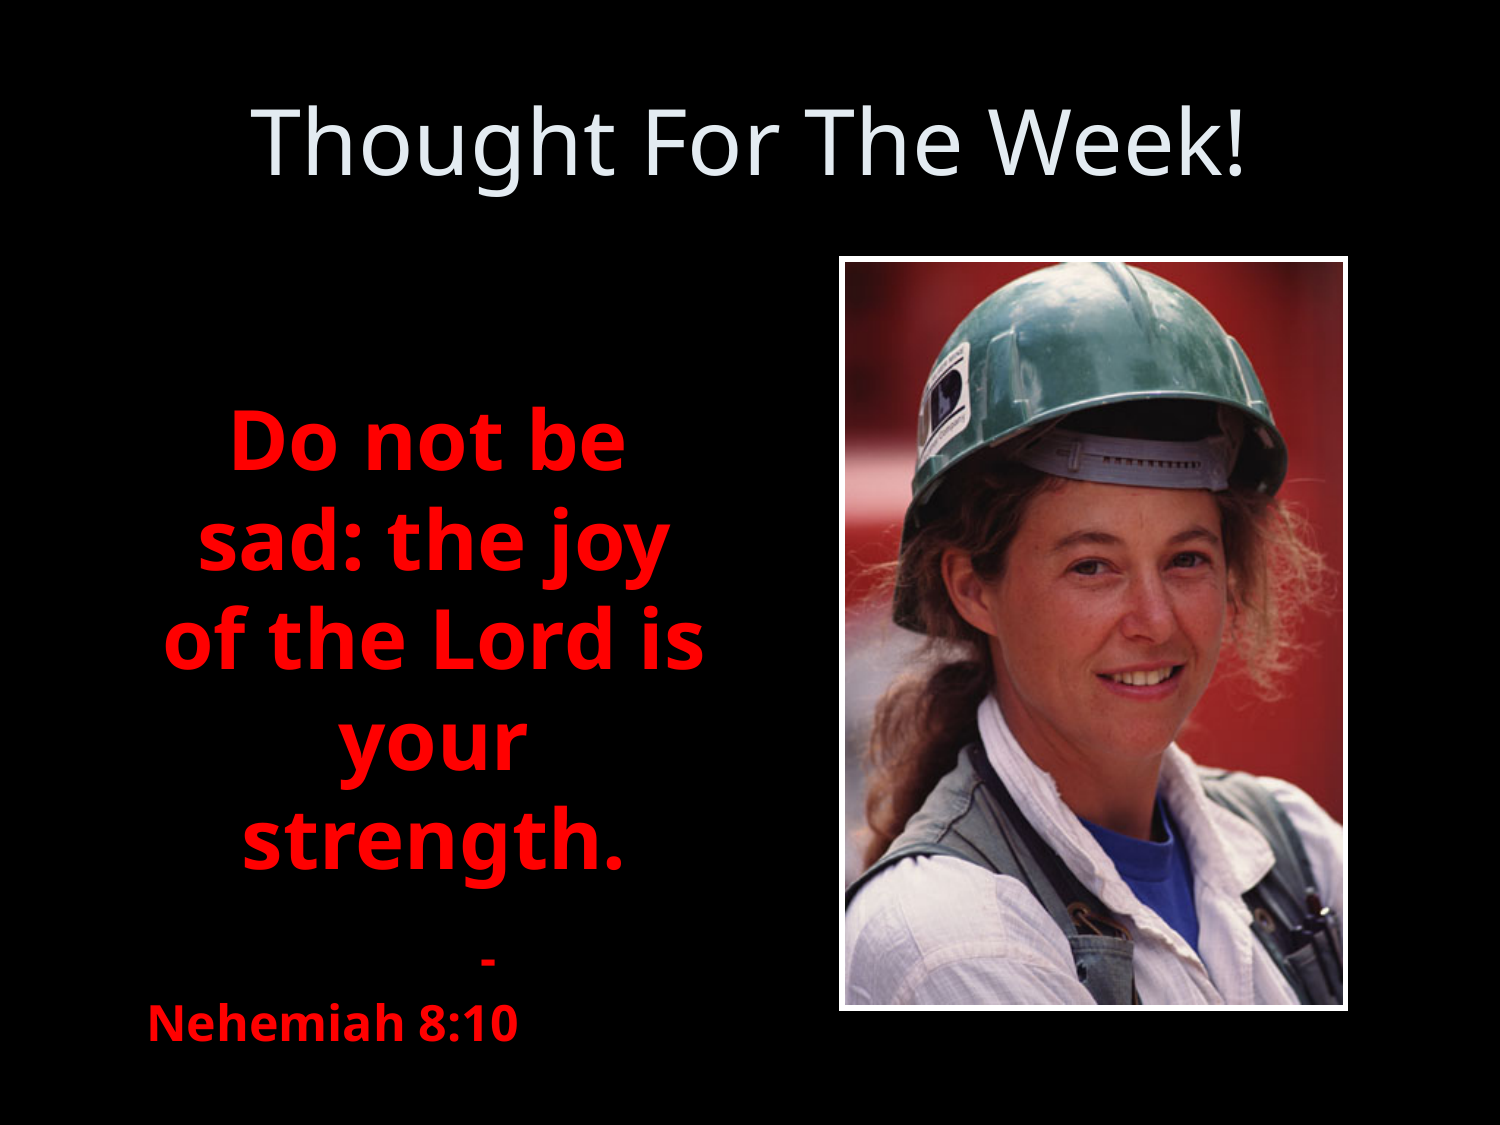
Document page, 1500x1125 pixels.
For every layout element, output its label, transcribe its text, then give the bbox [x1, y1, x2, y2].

list Do not be sad: the joy of the Lord is your strength. - Nehemiah 8:10 [75, 262, 738, 1005]
title Thought For The Week! [75, 45, 1425, 233]
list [844, 262, 1343, 1006]
